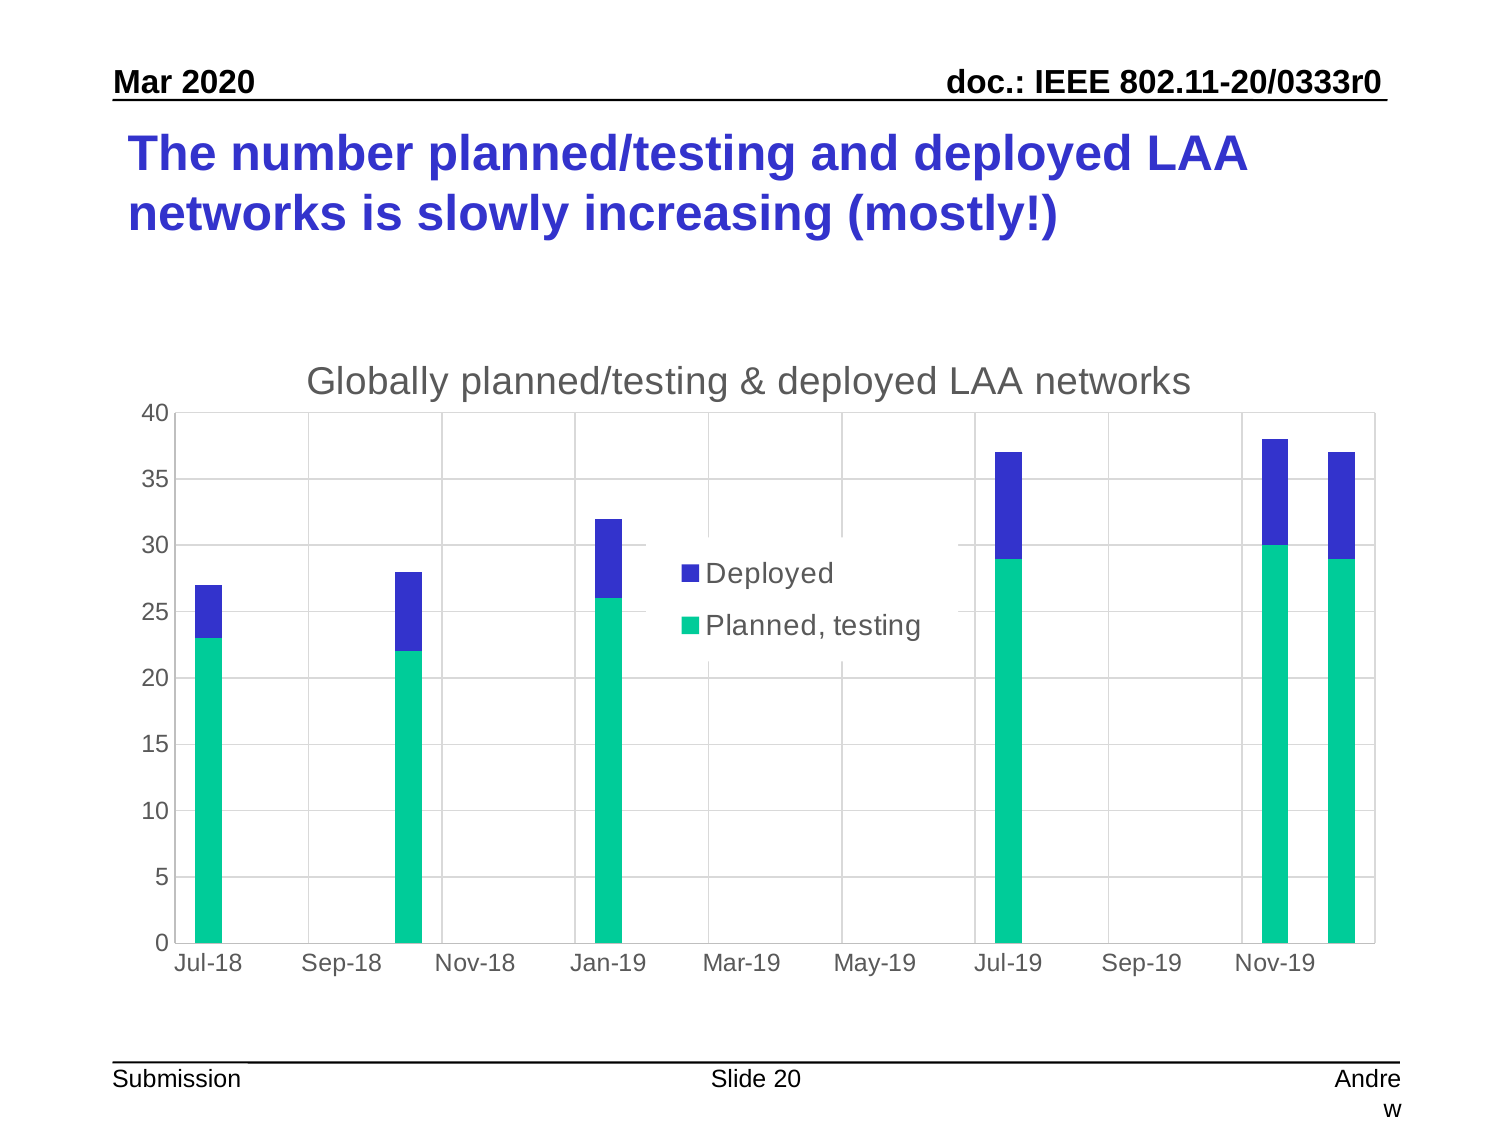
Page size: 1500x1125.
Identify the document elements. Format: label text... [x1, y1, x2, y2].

chart [112, 324, 1388, 1001]
slide_number Slide 20 [709, 1061, 803, 1093]
title The number planned/testing and deployed LAA networks is slowly increasing (mostly!) [112, 112, 1388, 288]
footer Andrew Myles, Cisco [1320, 1061, 1402, 1093]
